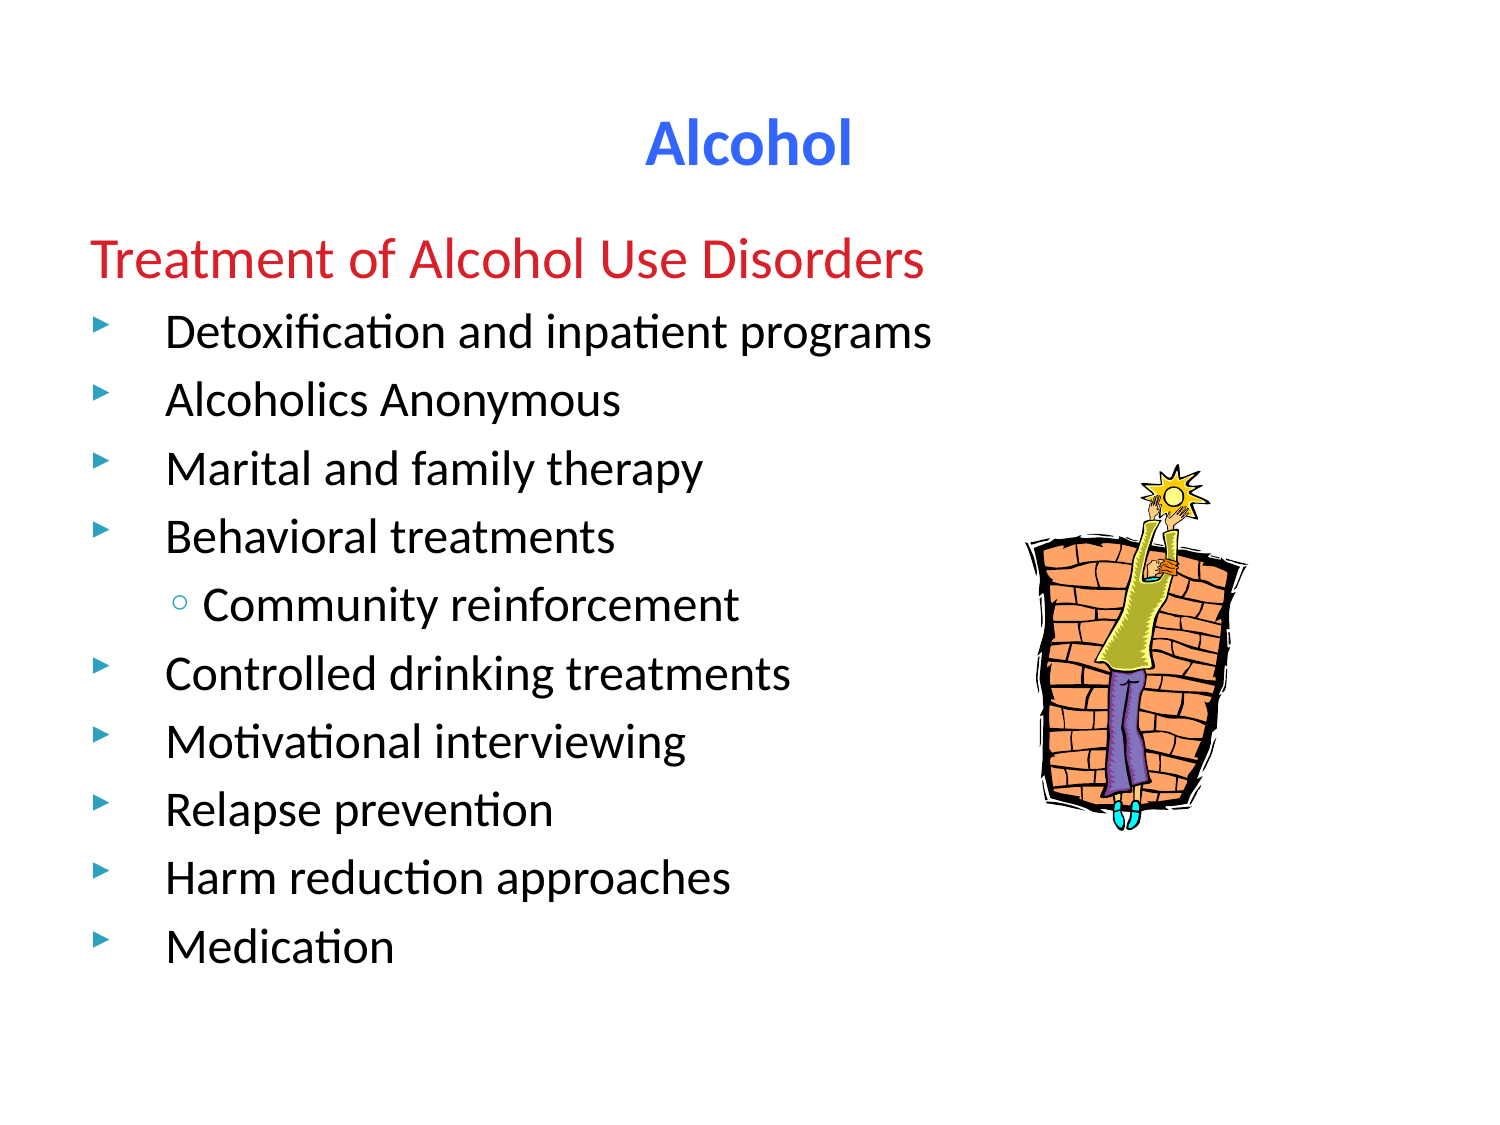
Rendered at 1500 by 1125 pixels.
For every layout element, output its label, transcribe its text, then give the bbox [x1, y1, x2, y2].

list Treatment of Alcohol Use Disorders Detoxification and inpatient programs Alcoholics Anonymous Marital and family therapy Behavioral treatments Community reinforcement Controlled drinking treatments Motivational interviewing Relapse prevention Harm reduction approaches Medication [75, 233, 1425, 1007]
title Alcohol [75, 45, 1425, 233]
picture [1024, 459, 1253, 835]
